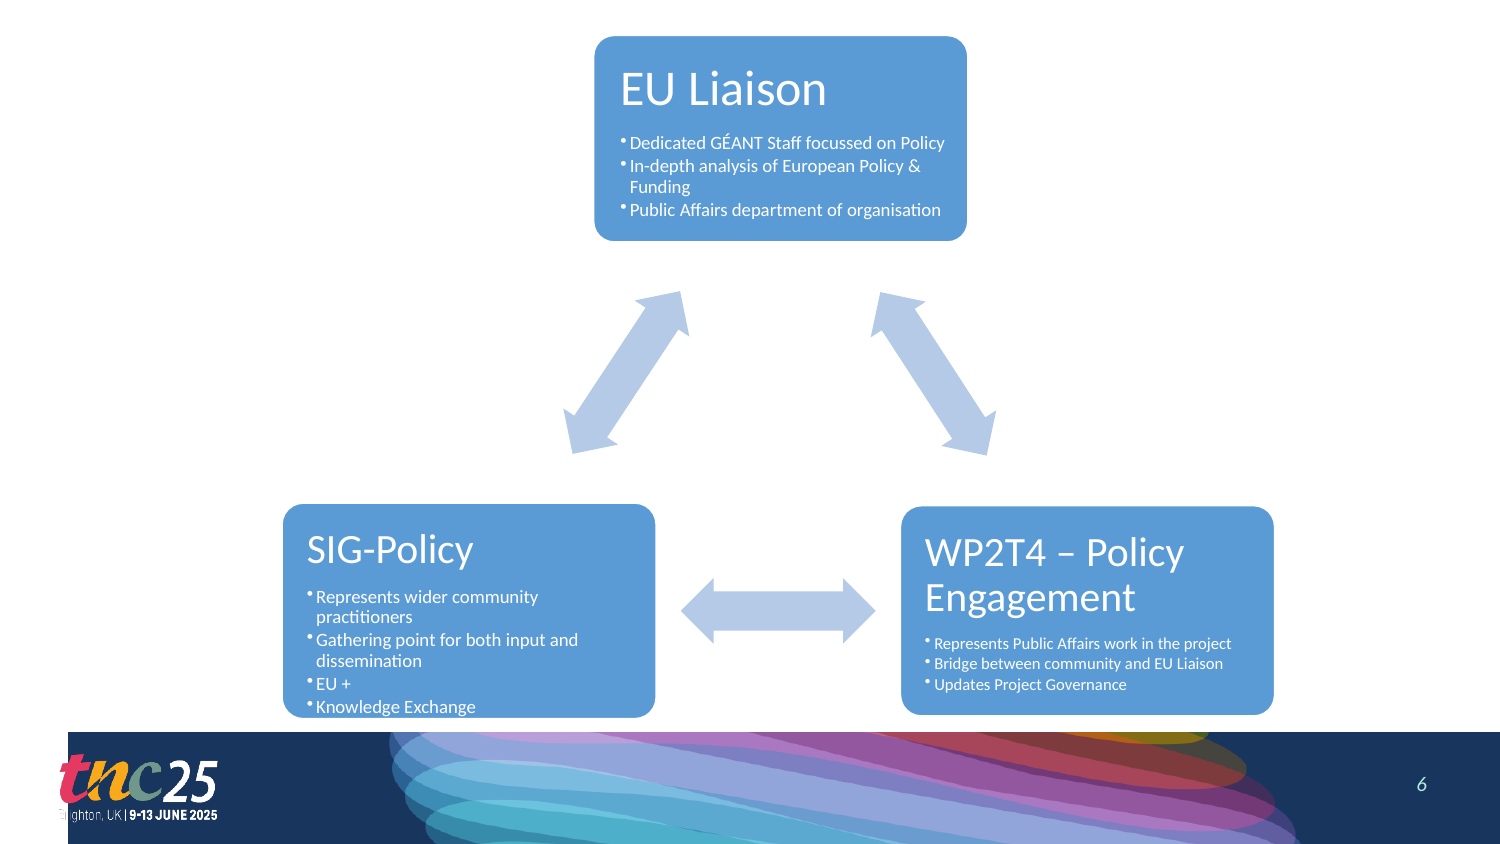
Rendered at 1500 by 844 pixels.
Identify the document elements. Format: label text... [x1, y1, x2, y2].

slide_number 6 [1104, 760, 1442, 806]
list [131, 0, 1426, 707]
picture [57, 732, 1500, 844]
